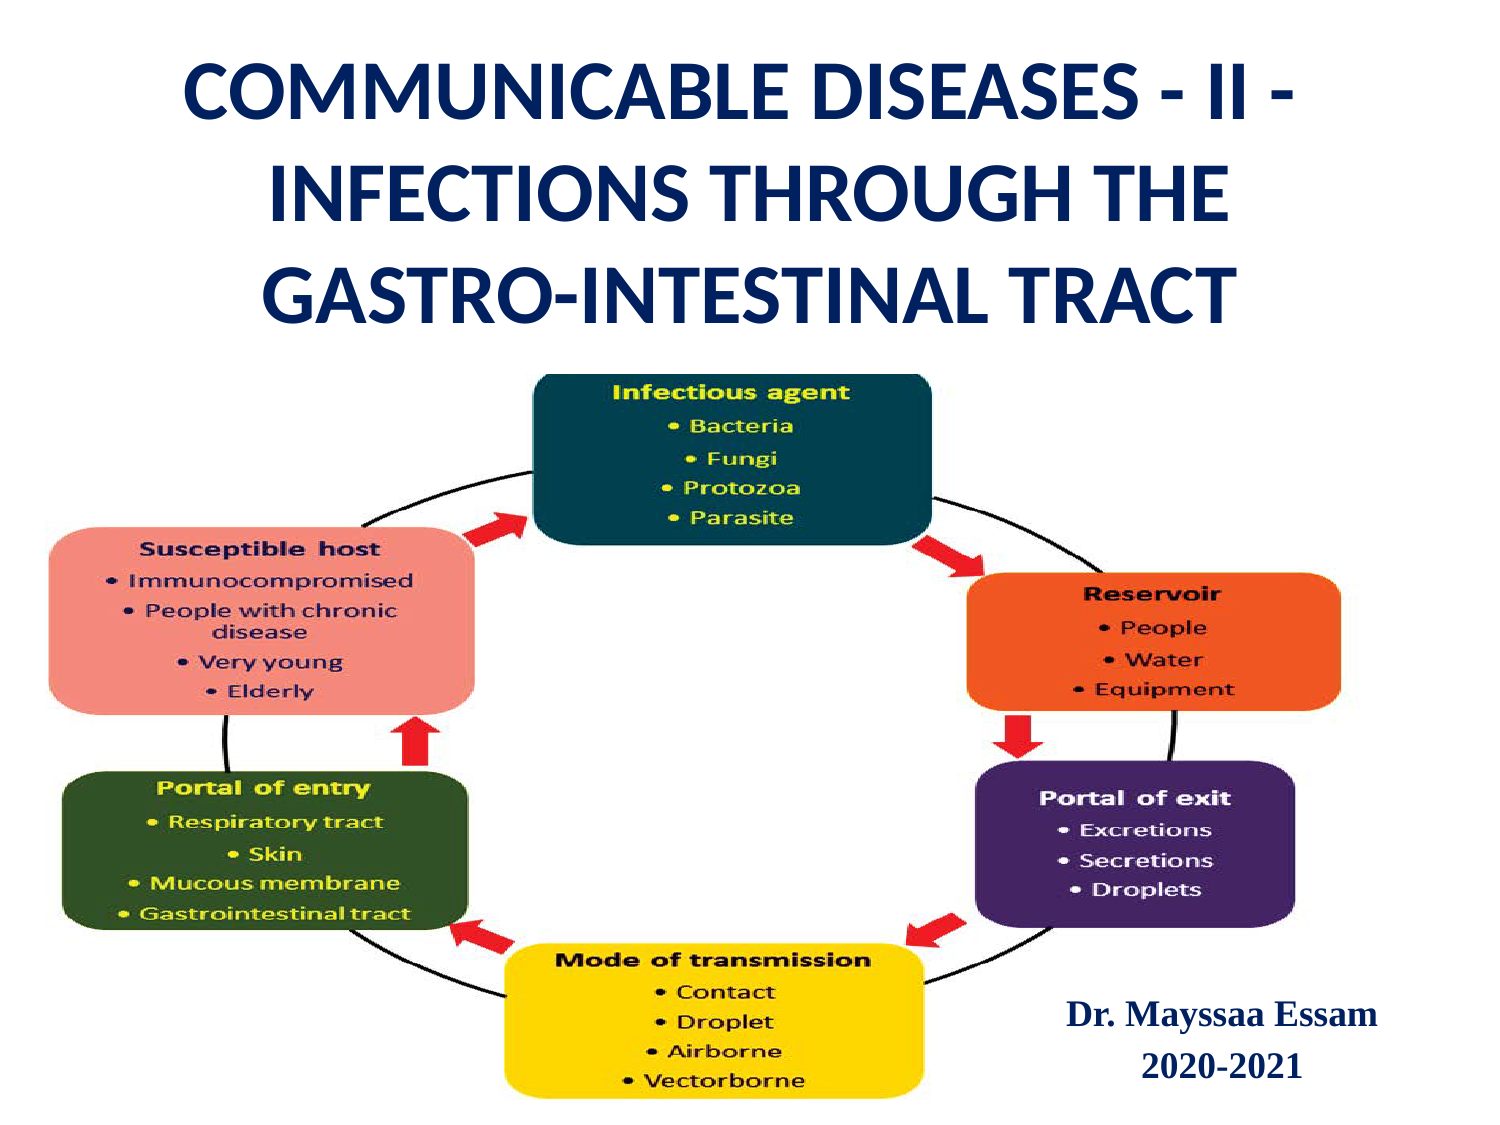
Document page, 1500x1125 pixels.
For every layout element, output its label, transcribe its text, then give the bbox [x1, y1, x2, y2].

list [12, 374, 1463, 1101]
title COMMUNICABLE DISEASES - II - INFECTIONS THROUGH THE GASTRO-INTESTINAL TRACT [75, 24, 1425, 350]
